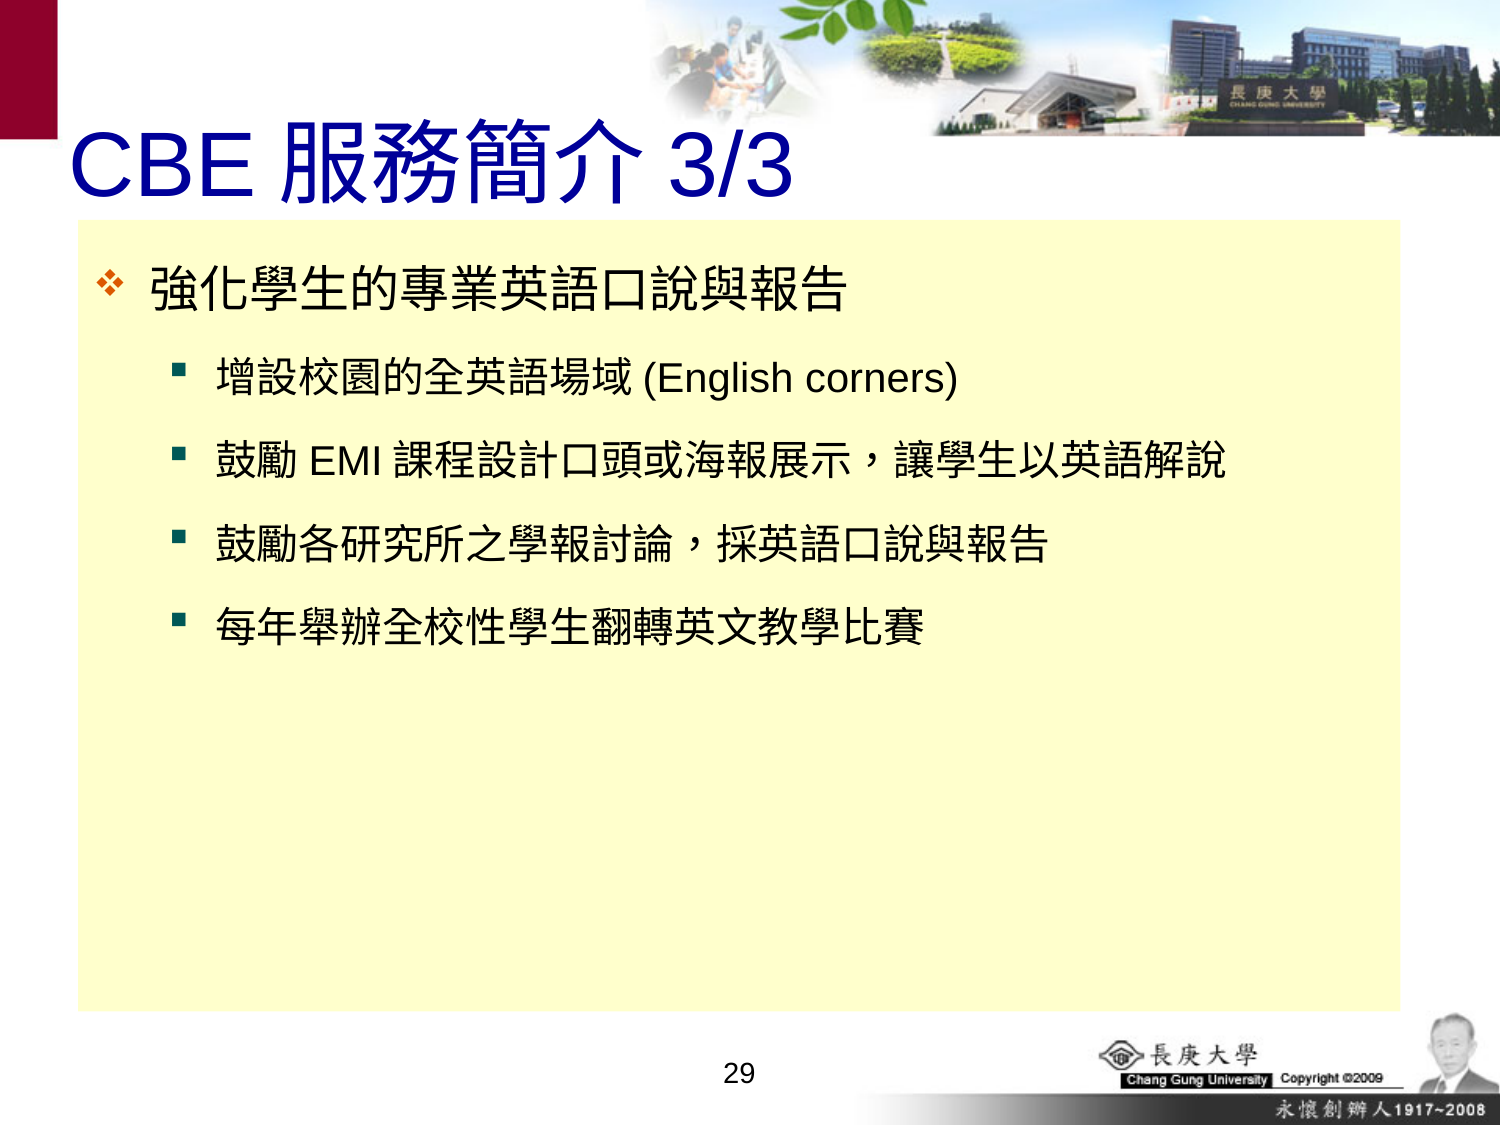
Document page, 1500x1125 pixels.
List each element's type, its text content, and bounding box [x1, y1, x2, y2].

slide_number 28 [551, 1046, 928, 1125]
picture [0, 0, 1500, 1125]
list 強化學生的專業英語口說與報告 增設校園的全英語場域(English corners) 鼓勵EMI課程設計口頭或海報展示，讓學生以英語解說 鼓勵各研究所之學報討論，採英語口說與報告 每年舉辦全校性學生翻轉英文教學比賽 [78, 219, 1401, 1012]
title CBE服務簡介3/3 [53, 66, 1262, 254]
